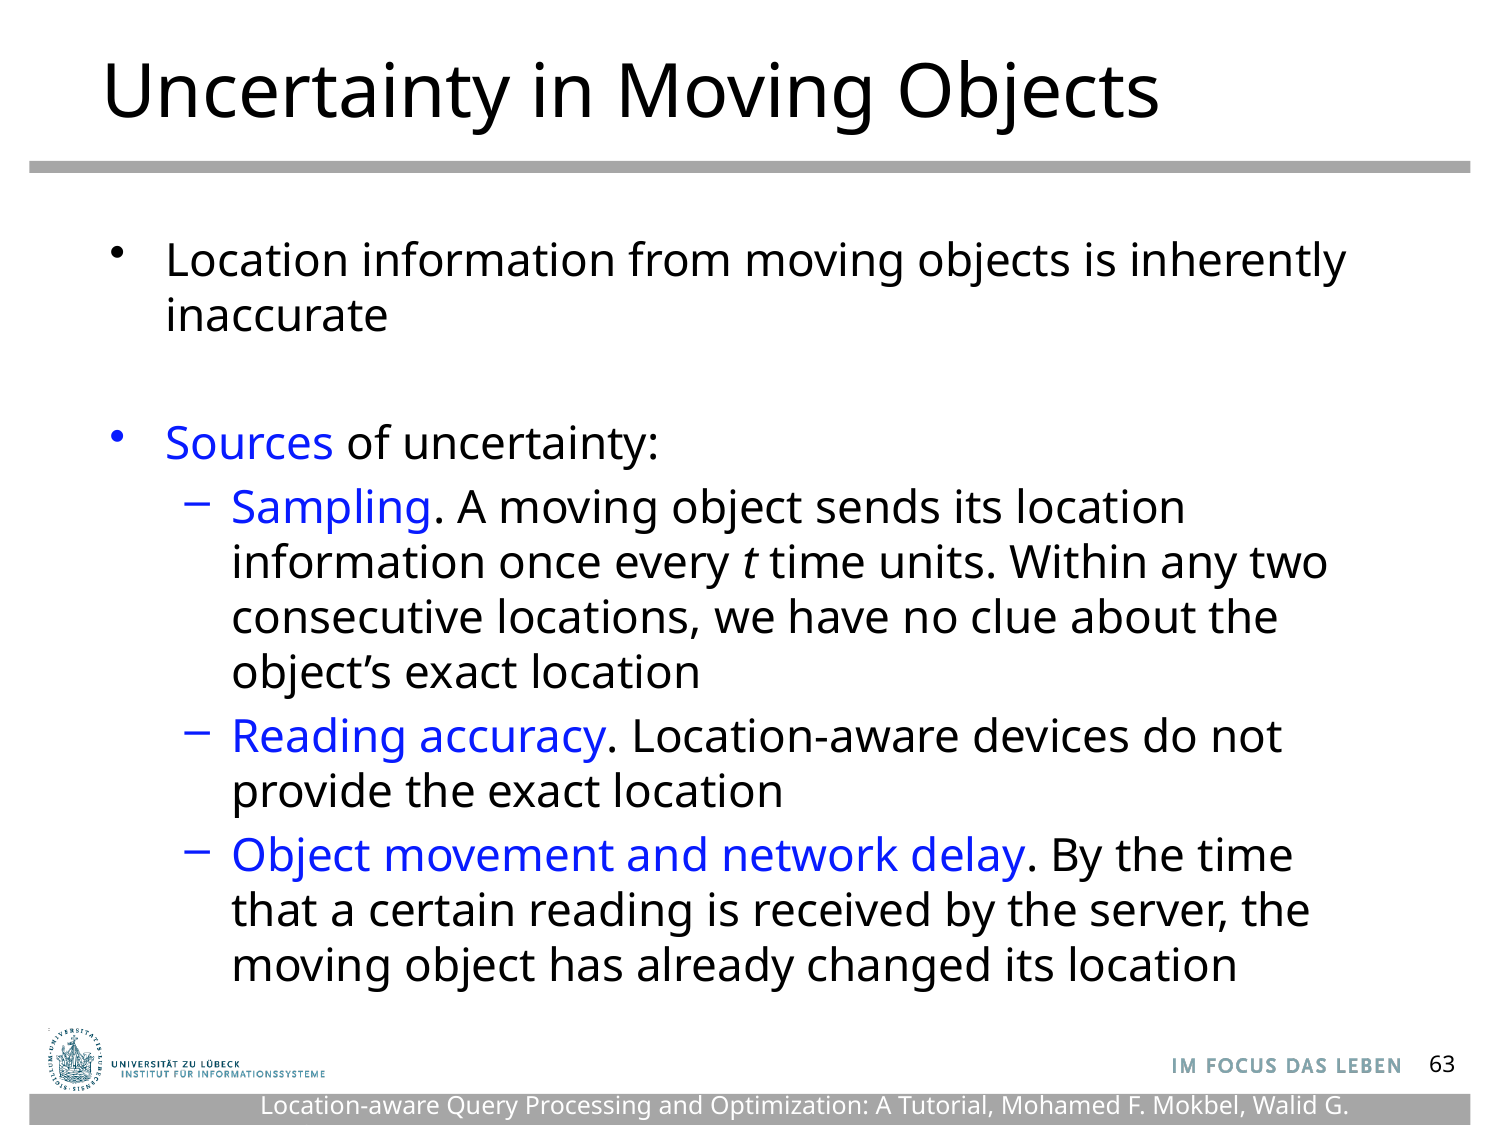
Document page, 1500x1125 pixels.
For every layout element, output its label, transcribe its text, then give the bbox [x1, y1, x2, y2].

title Uncertainty in Moving Objects [86, 35, 1388, 151]
list Location information from moving objects is inherently inaccurate Sources of uncertainty: Sampling. A moving object sends its location information once every t time units. Within any two consecutive locations, we have no clue about the object’s exact location Reading accuracy. Location-aware devices do not provide the exact location Object movement and network delay. By the time that a certain reading is received by the server, the moving object has already changed its location [94, 222, 1398, 1021]
picture [1173, 1058, 1305, 1073]
text_box Location-aware Query Processing and Optimization: A Tutorial, Mohamed F. Mokbel, Walid G. Aref [245, 1082, 1416, 1125]
slide_number 63 [1305, 1050, 1471, 1083]
